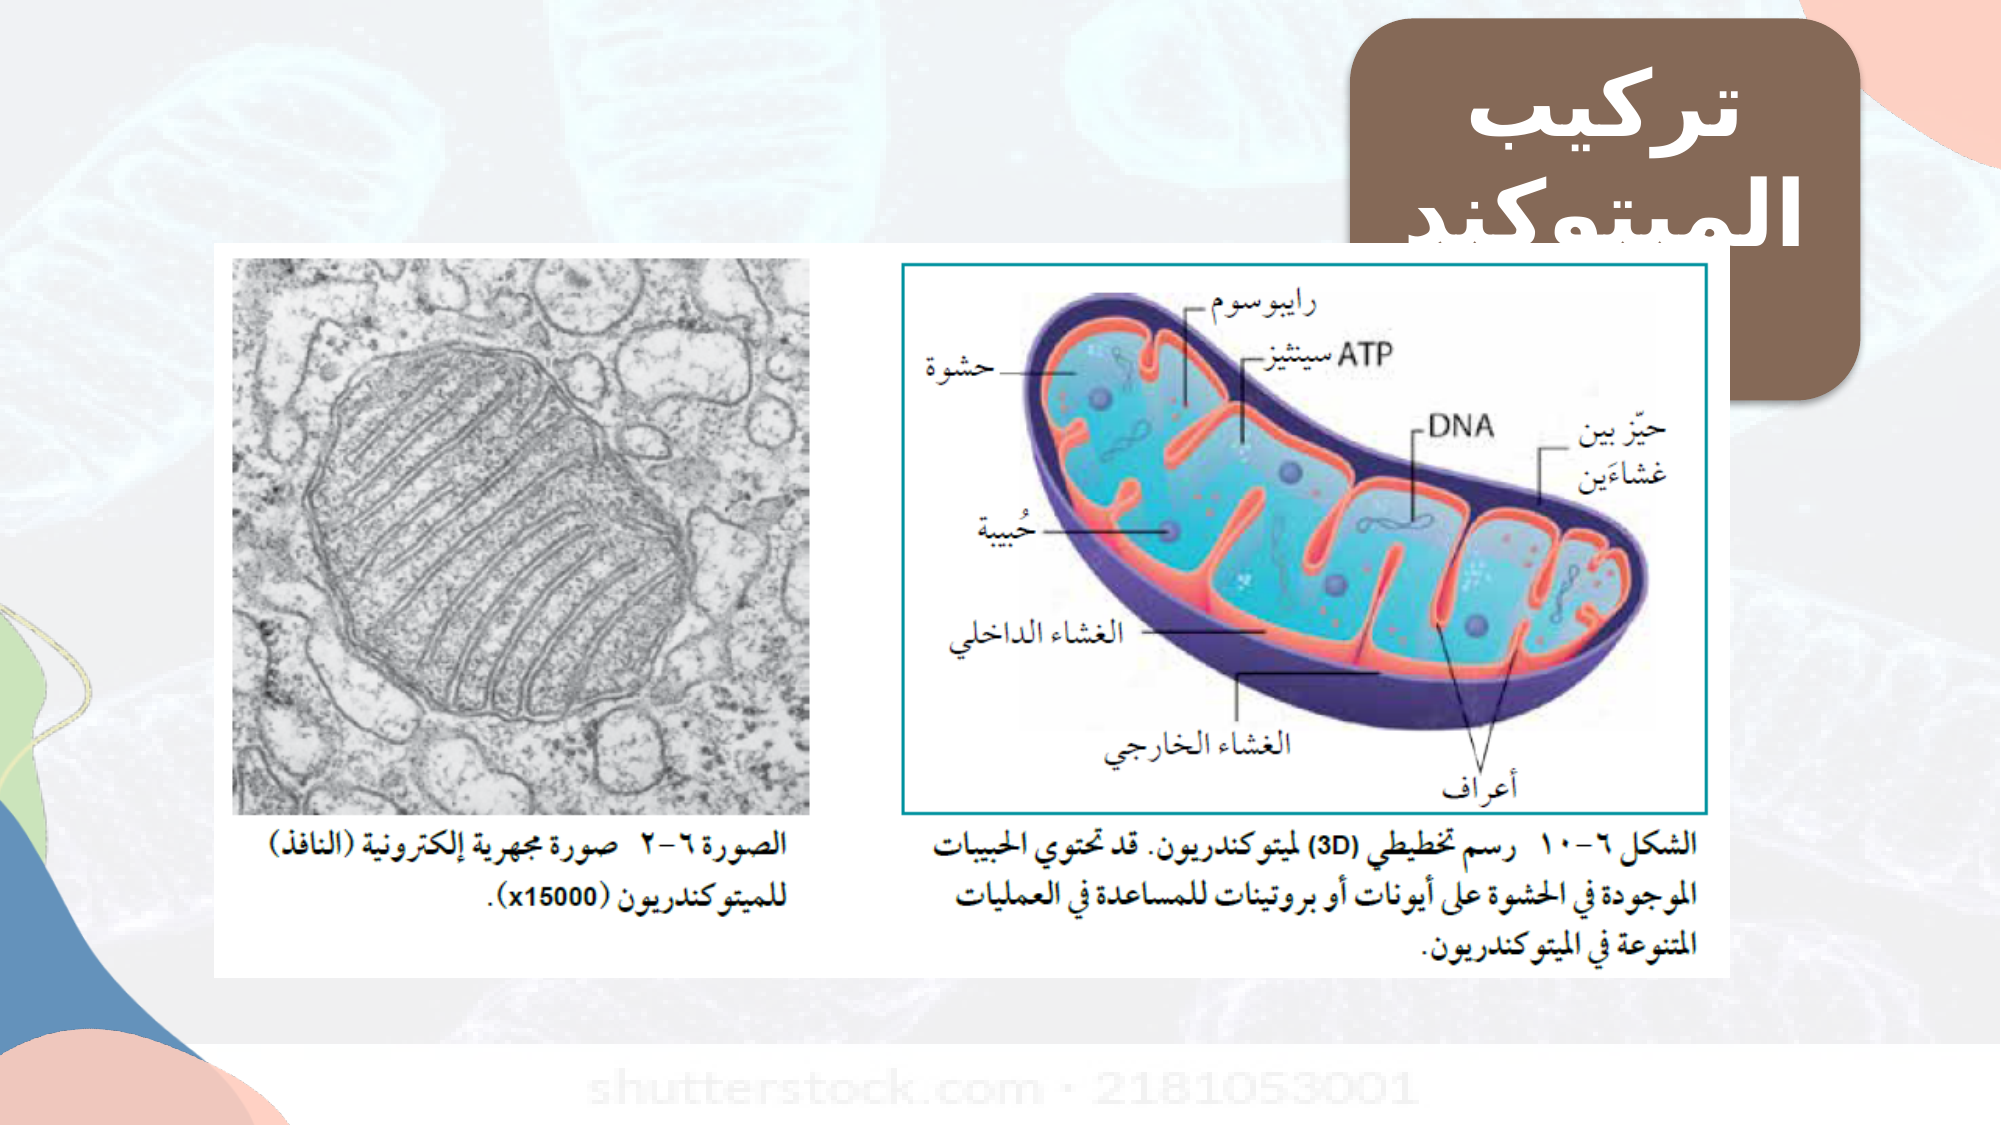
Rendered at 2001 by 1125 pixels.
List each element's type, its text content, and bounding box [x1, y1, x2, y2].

picture [1773, 0, 2000, 146]
text_box تركيب الميتوكندريا [1350, 18, 1861, 401]
picture [0, 243, 1730, 1125]
